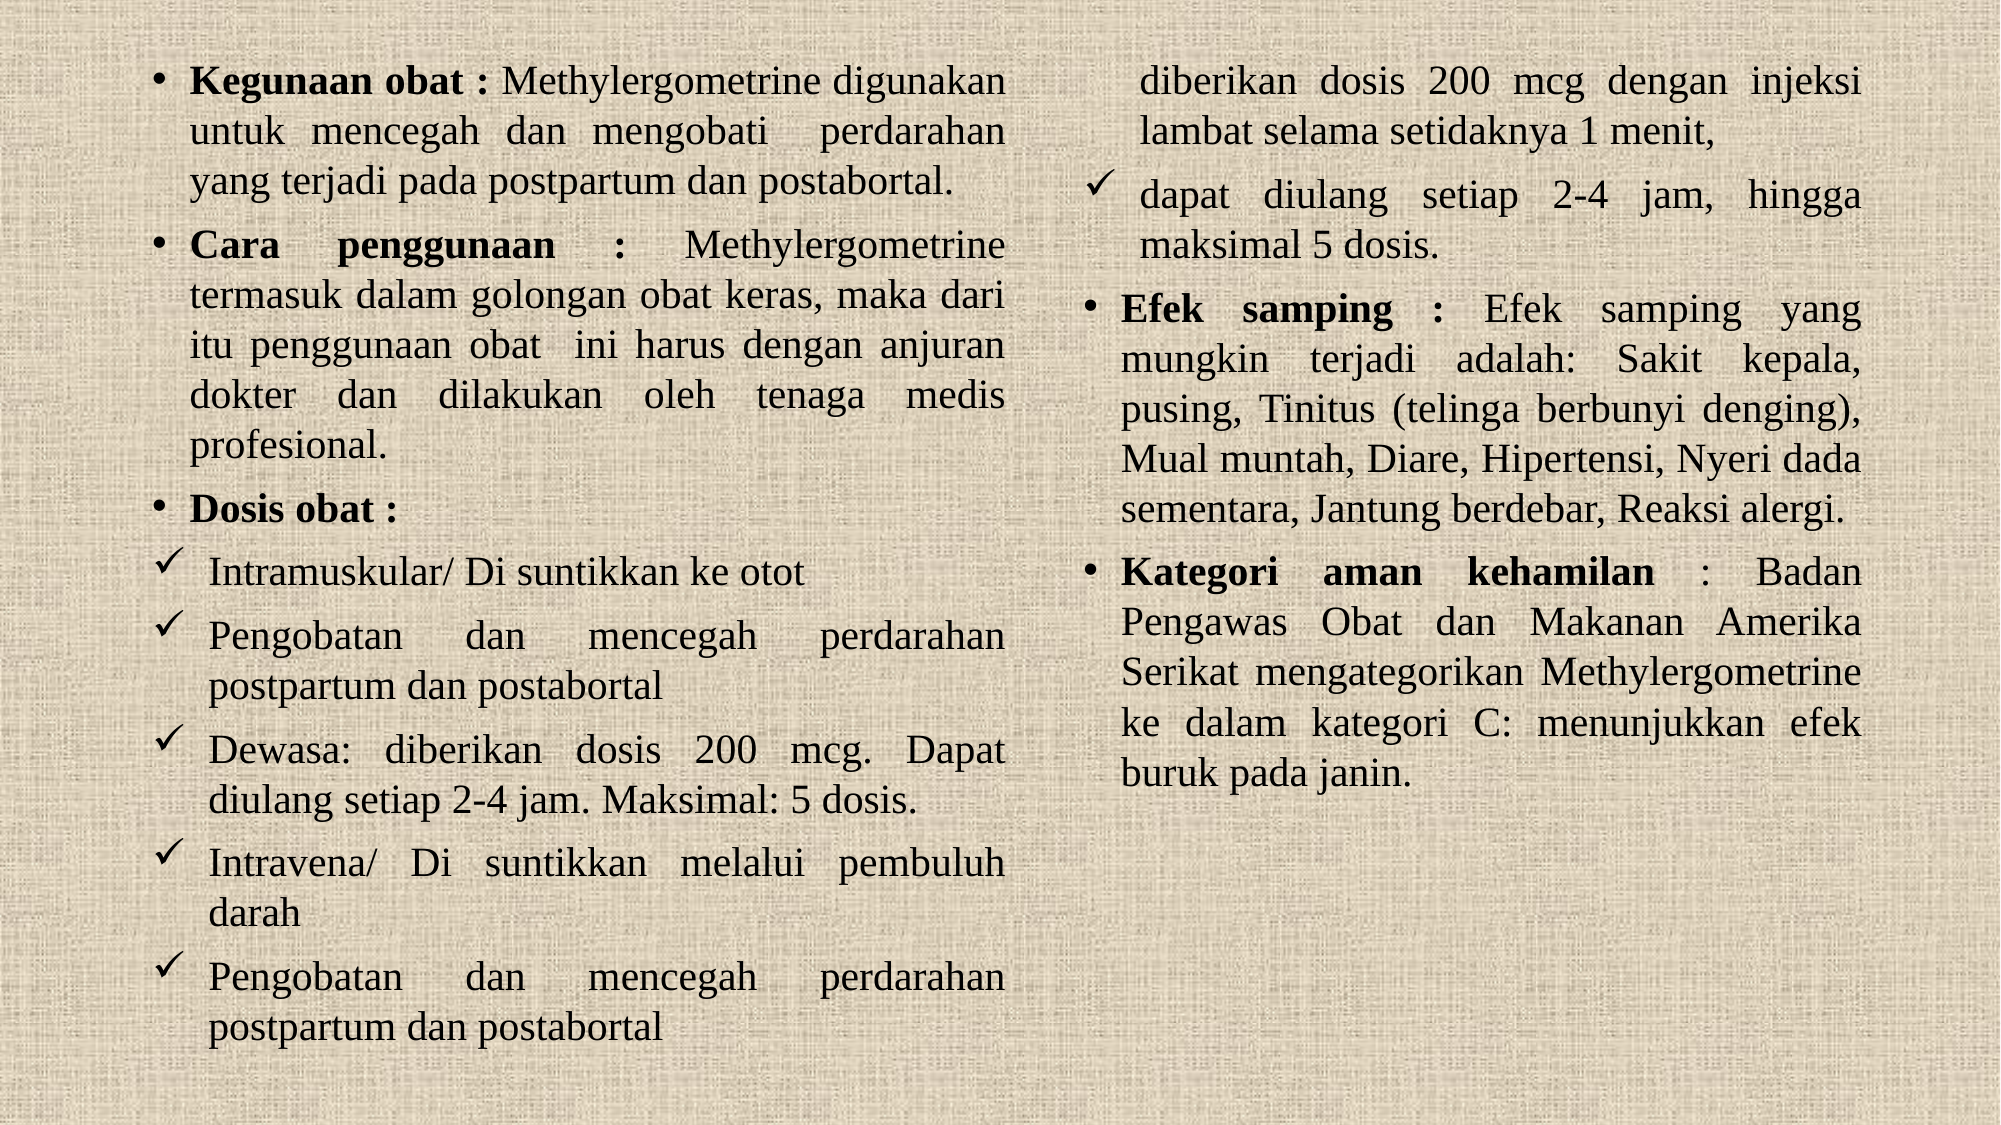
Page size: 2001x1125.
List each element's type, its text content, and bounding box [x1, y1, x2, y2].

picture [0, 0, 2001, 1125]
text_box Kegunaan obat : Methylergometrine digunakan untuk mencegah dan mengobati perdarahan yang terjadi pada postpartum dan postabortal. Cara penggunaan : Methylergometrine termasuk dalam golongan obat keras, maka dari itu penggunaan obat ini harus dengan anjuran dokter dan dilakukan oleh tenaga medis profesional. Dosis obat : Intramuskular/ Di suntikkan ke otot Pengobatan dan mencegah perdarahan postpartum dan postabortal Dewasa: diberikan dosis 200 mcg. Dapat diulang setiap 2-4 jam. Maksimal: 5 dosis. Intravena/ Di suntikkan melalui pembuluh darah Pengobatan dan mencegah perdarahan postpartum dan postabortal Dewasa: Sebagai tindakan darurat: diberikan dosis 200 mcg dengan injeksi lambat selama setidaknya 1 menit, dapat diulang setiap 2-4 jam, hingga maksimal 5 dosis. Efek samping : Efek samping yang mungkin terjadi adalah: Sakit kepala, pusing, Tinitus (telinga berbunyi denging), Mual muntah, Diare, Hipertensi, Nyeri dada sementara, Jantung berdebar, Reaksi alergi. Kategori aman kehamilan : Badan Pengawas Obat dan Makanan Amerika Serikat mengategorikan Methylergometrine ke dalam kategori C: menunjukkan efek buruk pada janin. [149, 37, 1863, 1125]
